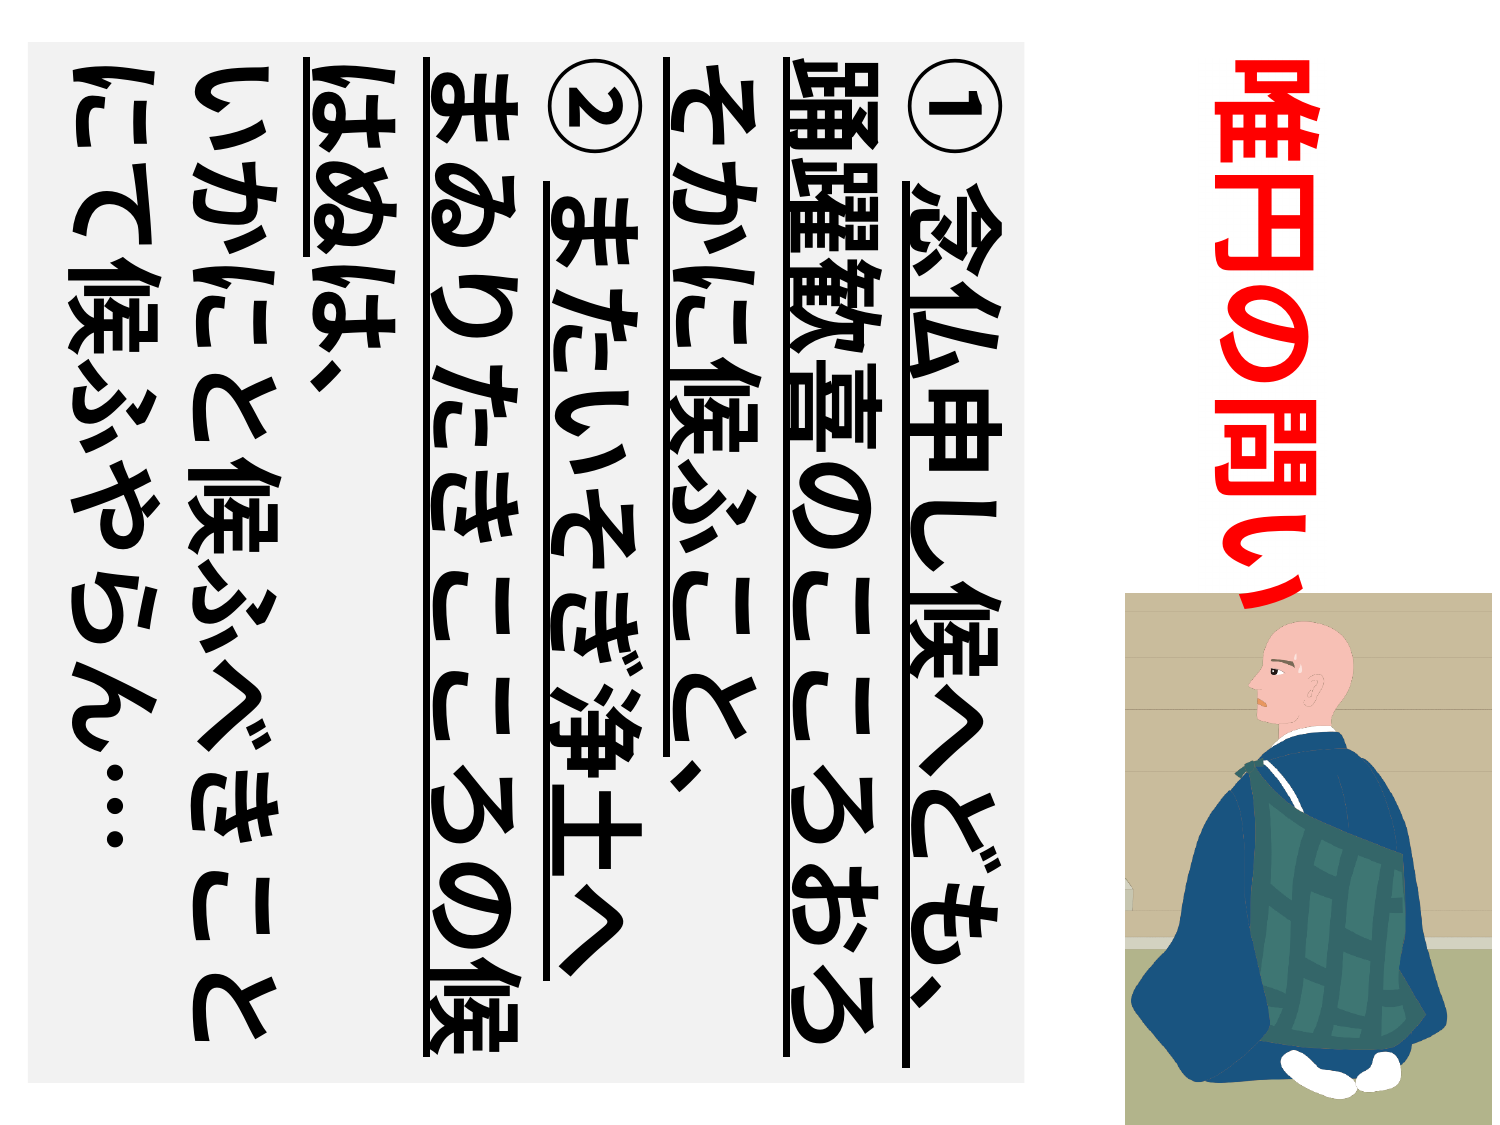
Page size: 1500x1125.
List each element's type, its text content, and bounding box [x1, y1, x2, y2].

text_box 唯円の問い [1197, 57, 1329, 593]
text_box ①念仏申し候へども、踊躍歓喜のこころおろそかに候ふこと、 ②またいそぎ浄土へまゐりたきこころの候はぬは、 いかにと候ふべきことにて候ふやらん… [27, 42, 1025, 1083]
picture [1125, 593, 1492, 1125]
